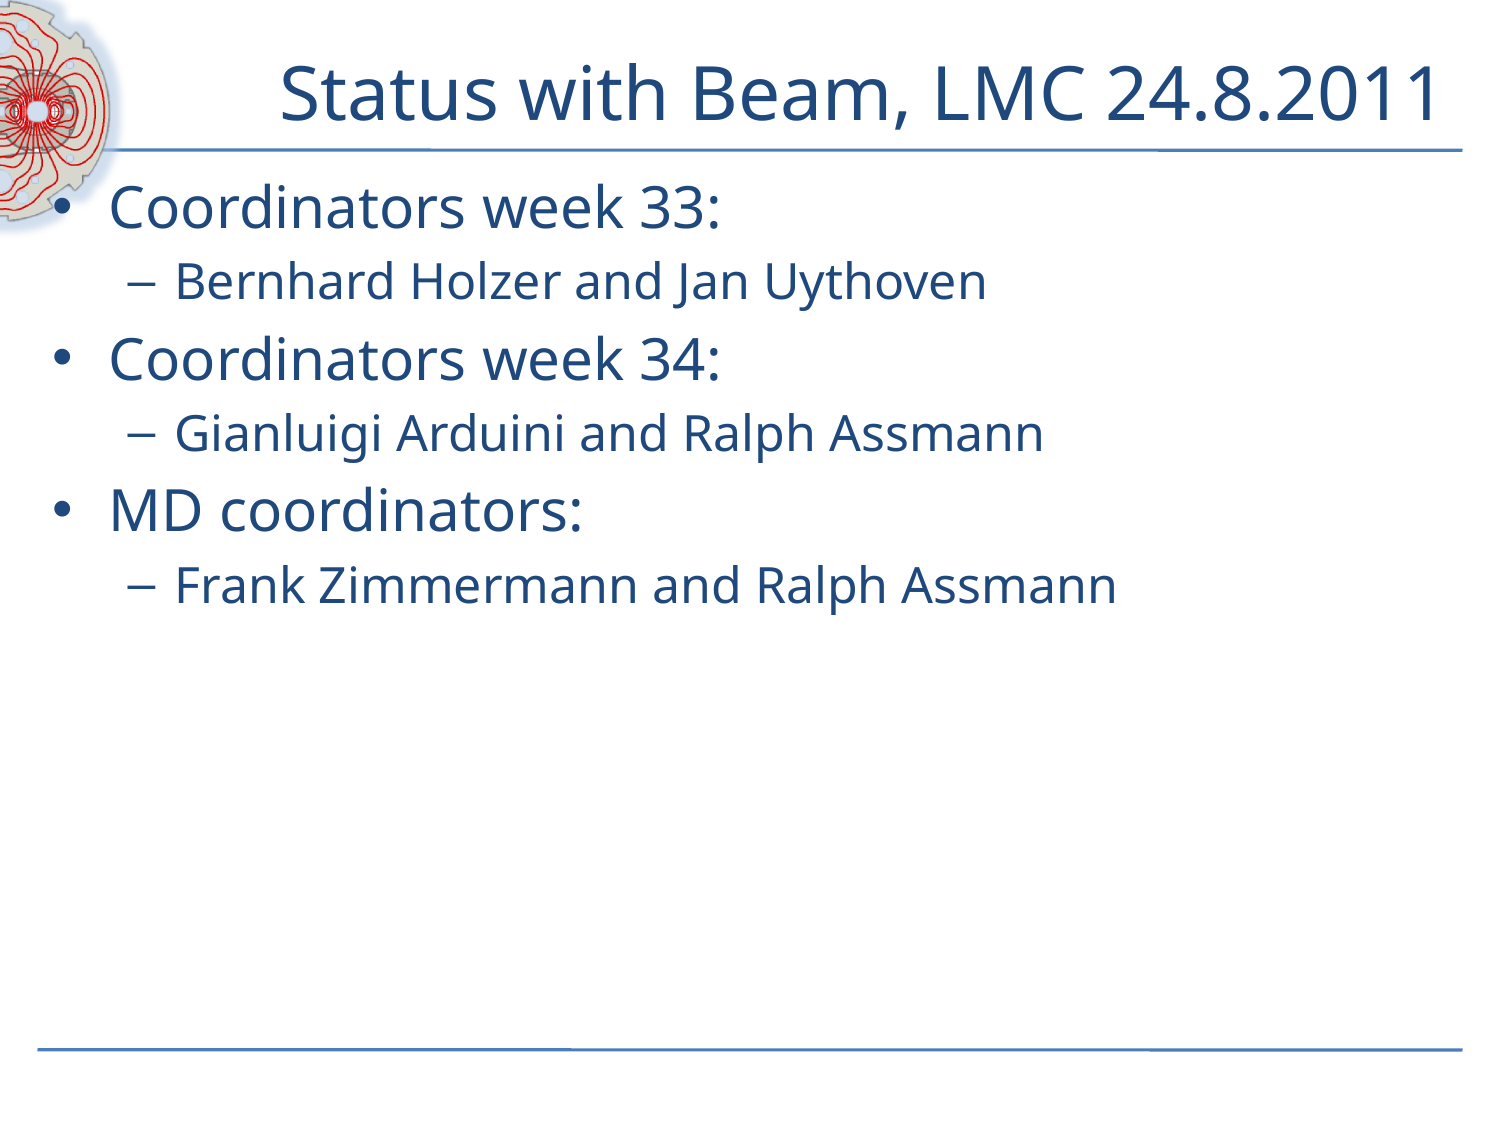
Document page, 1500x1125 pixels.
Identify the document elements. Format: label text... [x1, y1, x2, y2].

title Status with Beam, LMC 24.8.2011 [262, 24, 1463, 156]
list Coordinators week 33: Bernhard Holzer and Jan Uythoven Coordinators week 34: Gianluigi Arduini and Ralph Assmann MD coordinators: Frank Zimmermann and Ralph Assmann [37, 162, 1463, 1026]
picture [0, 2, 109, 220]
